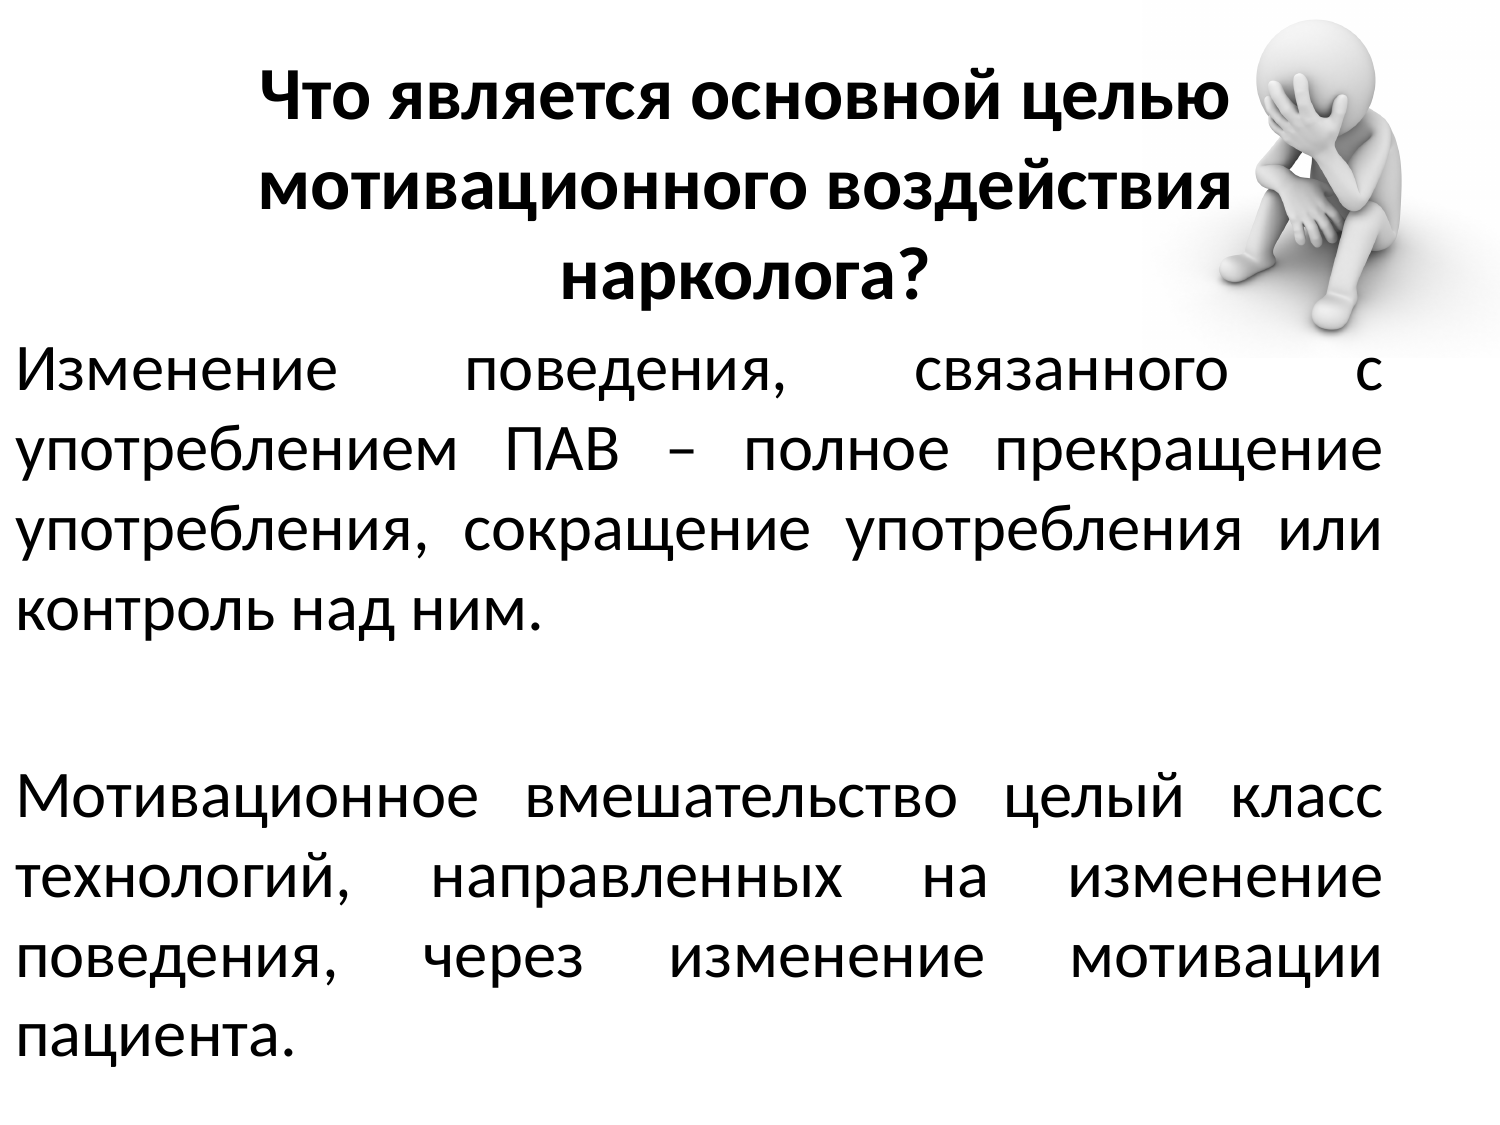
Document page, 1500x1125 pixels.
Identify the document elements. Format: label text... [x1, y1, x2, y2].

title Что является основной целью мотивационного воздействия нарколога? [64, 125, 1137, 235]
picture [1142, 0, 1500, 358]
list Изменение поведения, связанного с употреблением ПАВ – полное прекращение употребления, сокращение употребления или контроль над ним. Мотивационное вмешательство целый класс технологий, направленных на изменение поведения, через изменение мотивации пациента. [0, 316, 1400, 792]
